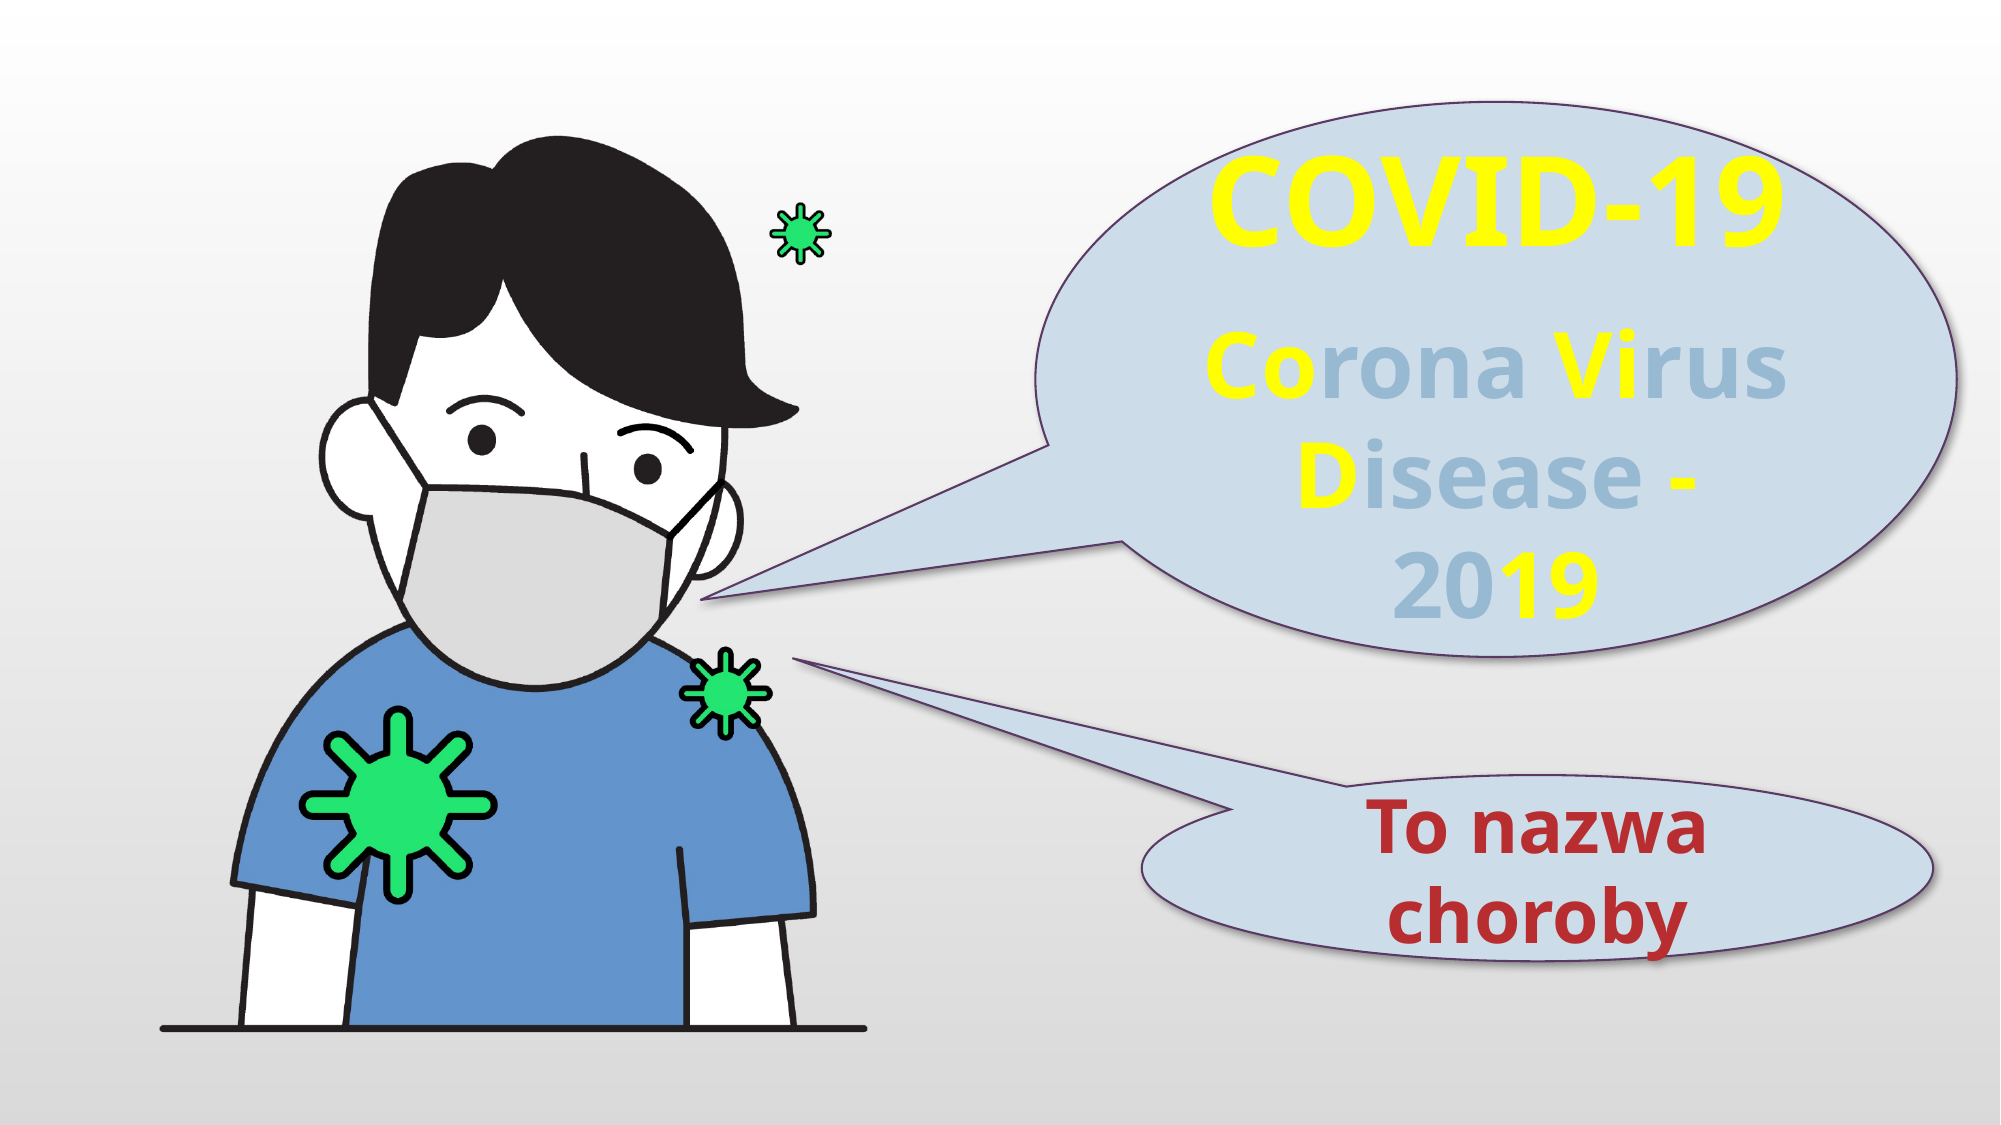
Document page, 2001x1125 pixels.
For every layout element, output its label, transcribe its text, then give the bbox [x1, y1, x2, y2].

text_box COVID-19 Corona Virus Disease - 2019 [894, 100, 1958, 659]
text_box To nazwa choroby [894, 680, 1935, 963]
picture [114, 30, 894, 1044]
